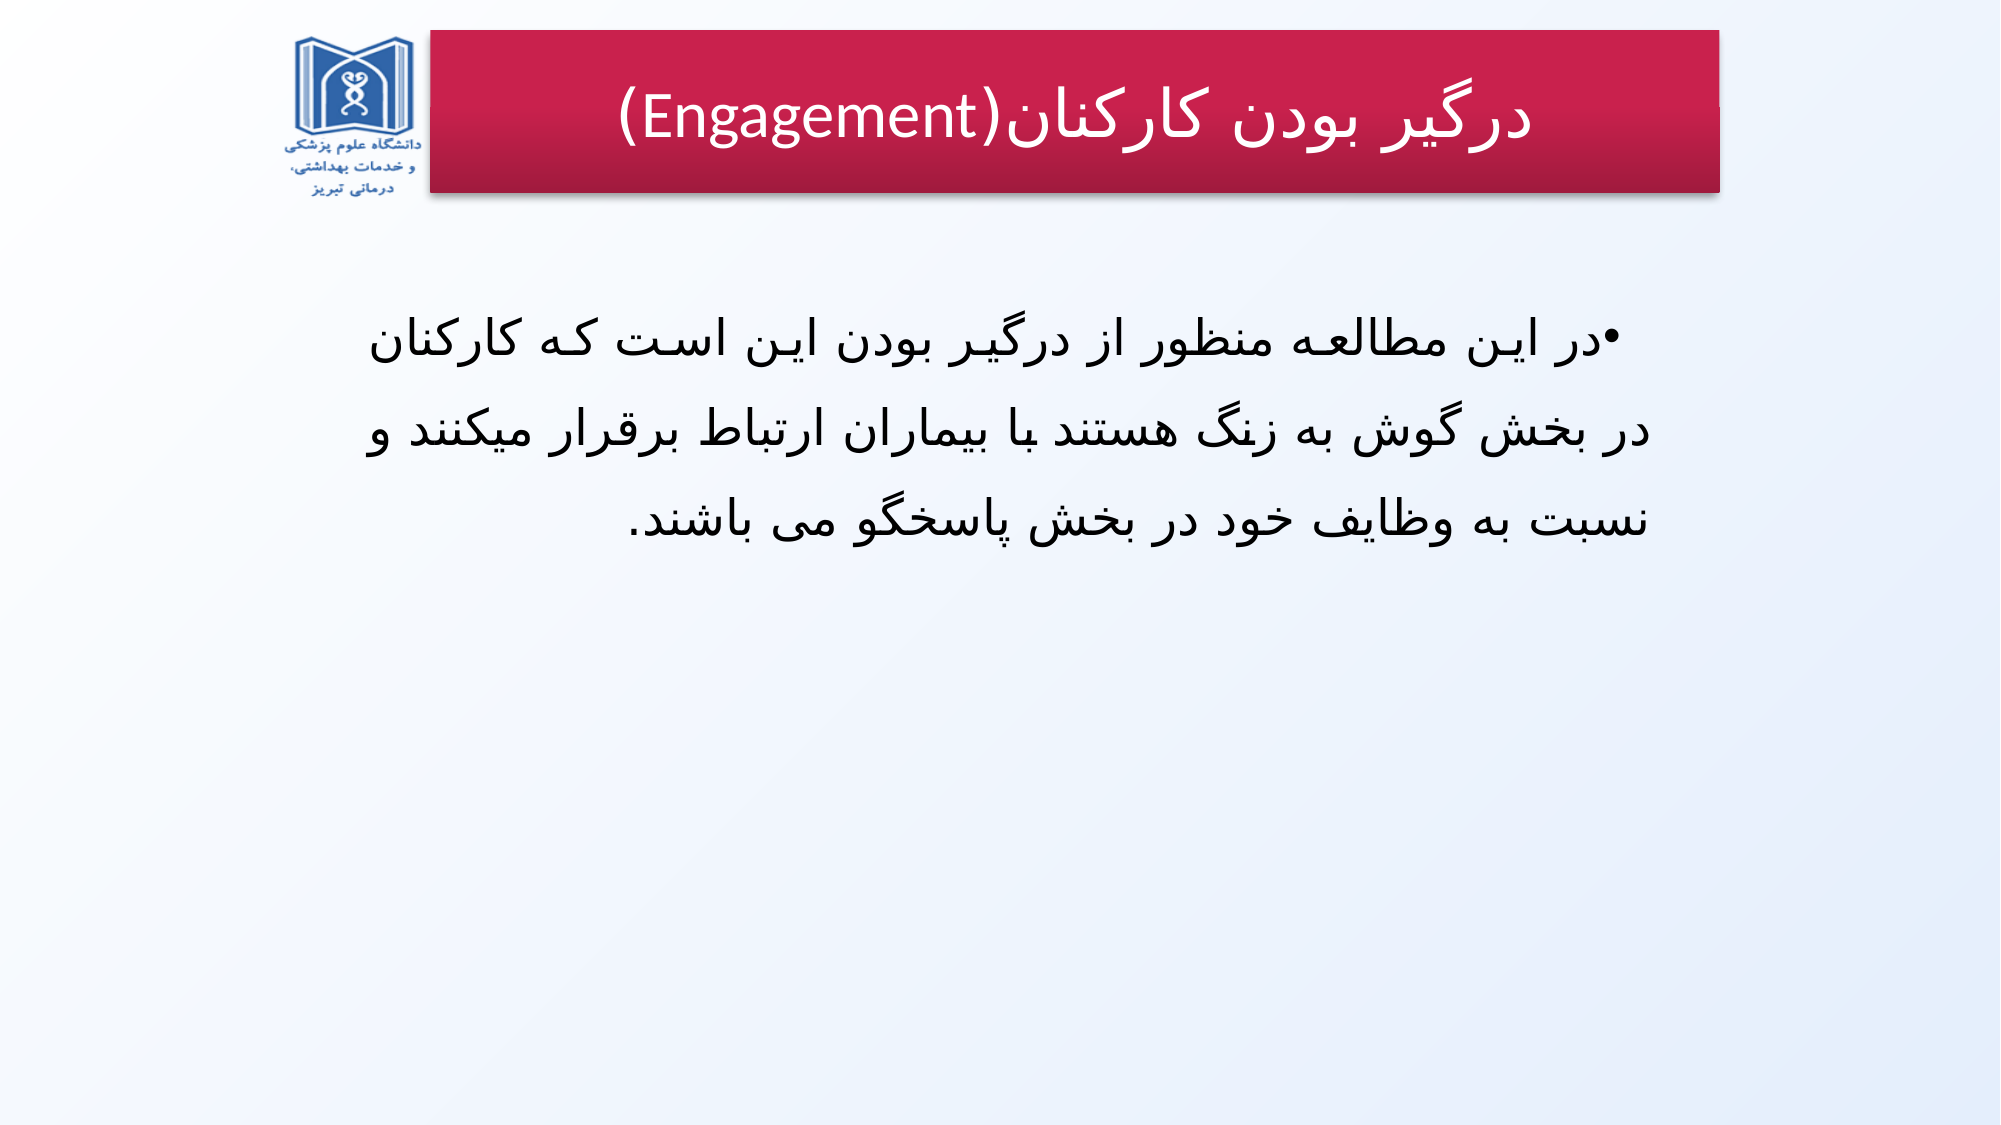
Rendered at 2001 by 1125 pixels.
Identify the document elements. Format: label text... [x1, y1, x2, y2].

list در این مطالعه منظور از درگیر بودن این است که کارکنان در بخش گوش به زنگ هستند با بیماران ارتباط برقرار می­کنند و نسبت به وظایف خود در بخش پاسخگو می باشند. [353, 267, 1704, 988]
text_box درگیر بودن کارکنان(Engagement) [429, 29, 1720, 193]
picture [277, 30, 431, 212]
